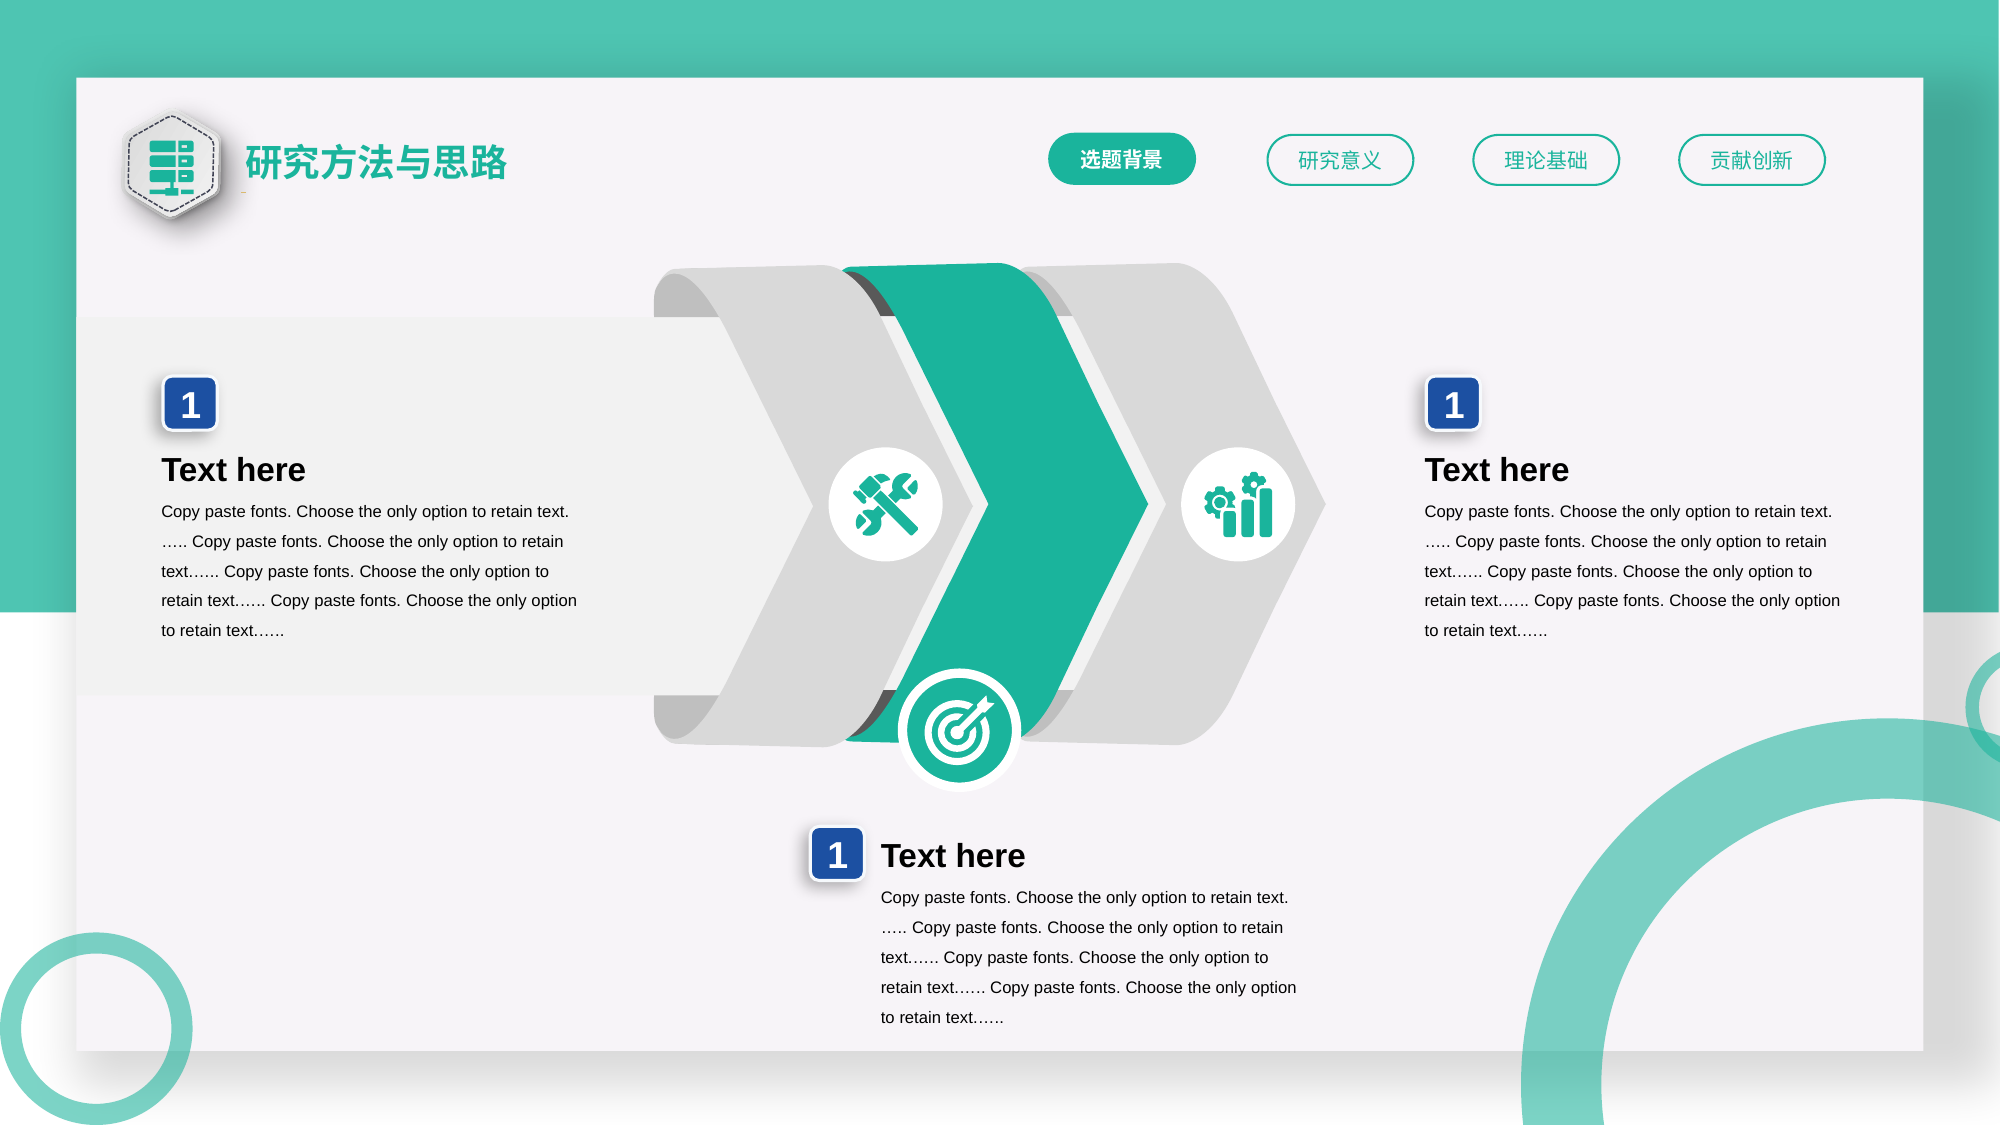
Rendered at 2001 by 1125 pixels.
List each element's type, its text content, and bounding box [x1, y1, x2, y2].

text_box 研究意义 [1266, 133, 1415, 186]
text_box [810, 822, 1327, 1019]
text_box [0, 932, 193, 1125]
text_box [0, 0, 1999, 613]
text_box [116, 114, 227, 214]
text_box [1409, 375, 1871, 633]
text_box 贡献创新 [1678, 133, 1827, 186]
text_box [1521, 718, 2000, 1125]
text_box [76, 262, 1326, 788]
text_box 研究方法与思路 [233, 133, 541, 190]
text_box [76, 77, 1924, 1051]
text_box 选题背景 [1048, 132, 1197, 185]
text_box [146, 375, 608, 633]
text_box [1965, 651, 2000, 763]
text_box 理论基础 [1472, 133, 1621, 186]
